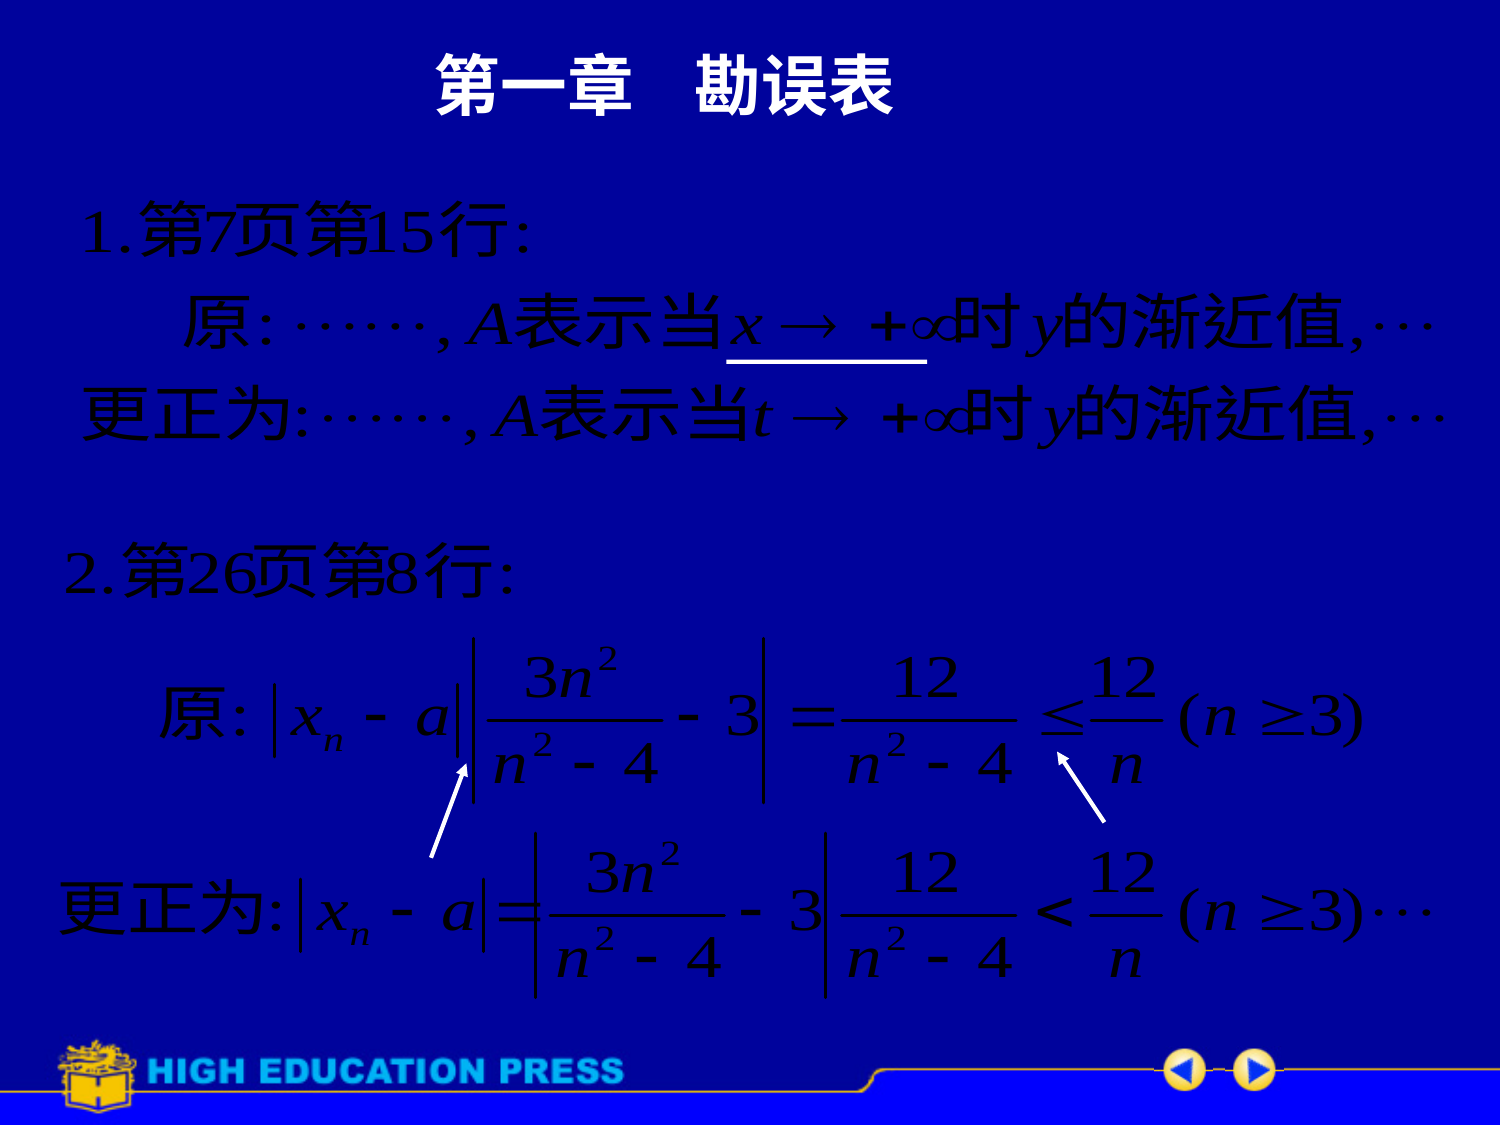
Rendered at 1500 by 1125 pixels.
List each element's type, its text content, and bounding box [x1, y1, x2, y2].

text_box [76, 196, 1462, 463]
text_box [52, 538, 1448, 1009]
text_box 第一章 勘误表 [419, 31, 1010, 138]
picture [0, 0, 1500, 1125]
